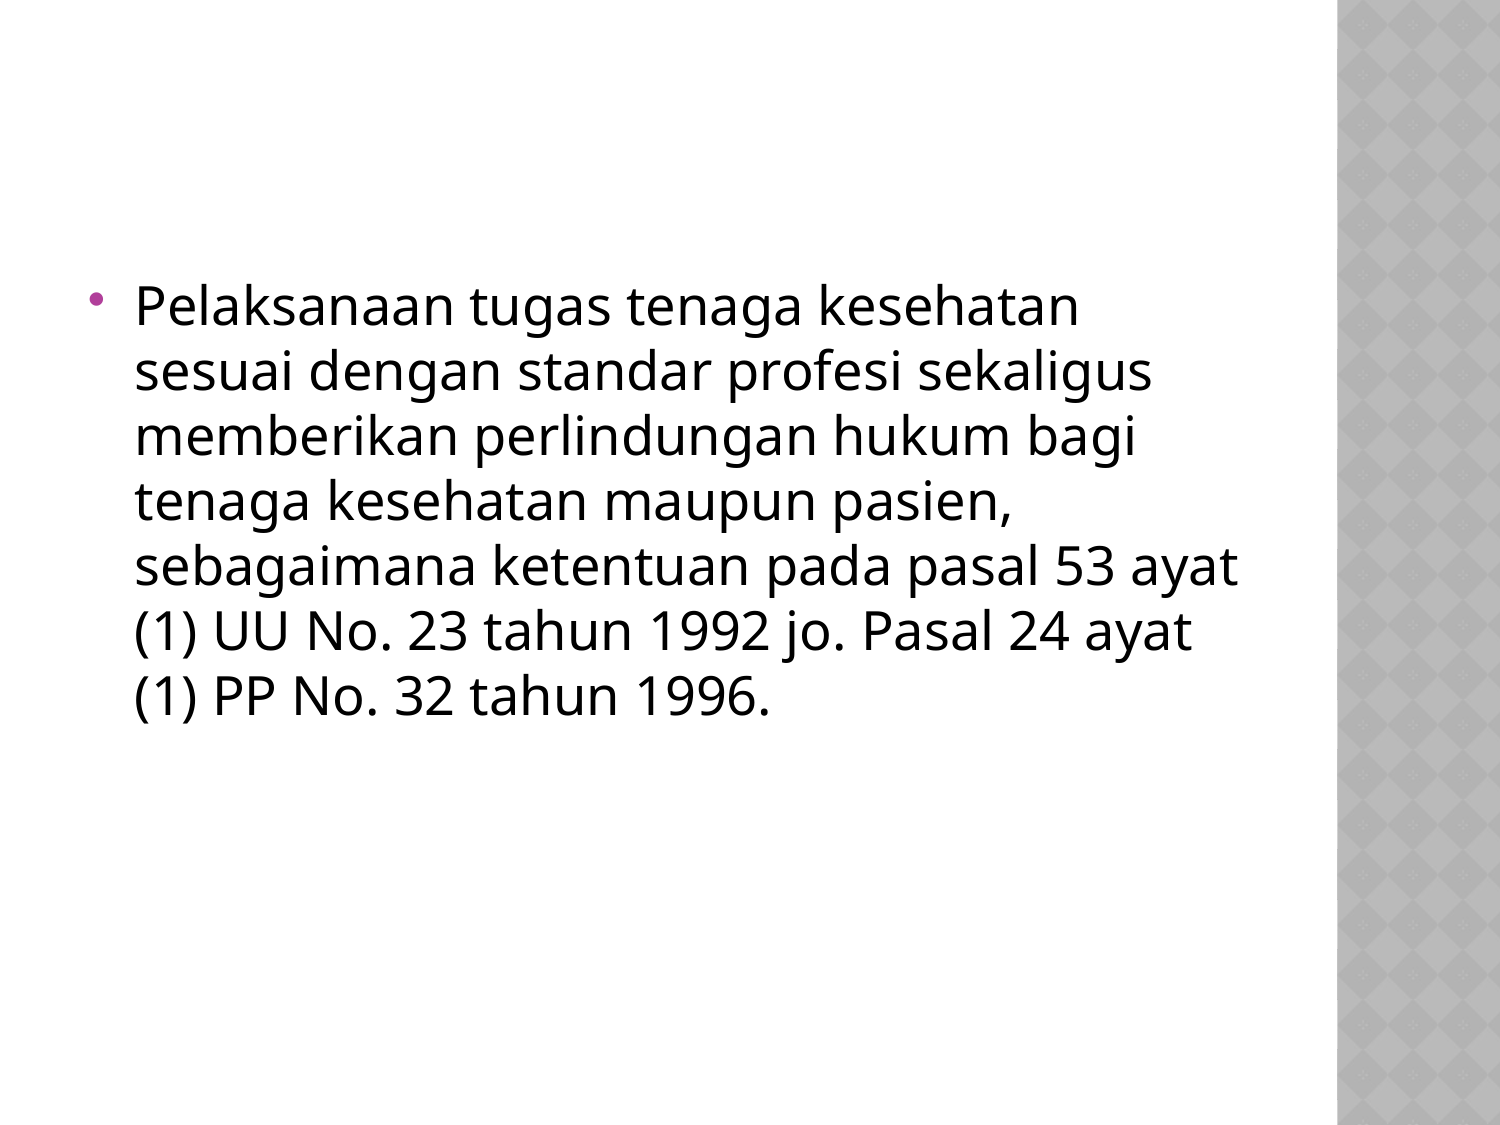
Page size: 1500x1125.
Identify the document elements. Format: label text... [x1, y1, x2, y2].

list Pelaksanaan tugas tenaga kesehatan sesuai dengan standar profesi sekaligus memberikan perlindungan hukum bagi tenaga kesehatan maupun pasien, sebagaimana ketentuan pada pasal 53 ayat (1) UU No. 23 tahun 1992 jo. Pasal 24 ayat (1) PP No. 32 tahun 1996. [75, 264, 1263, 1059]
